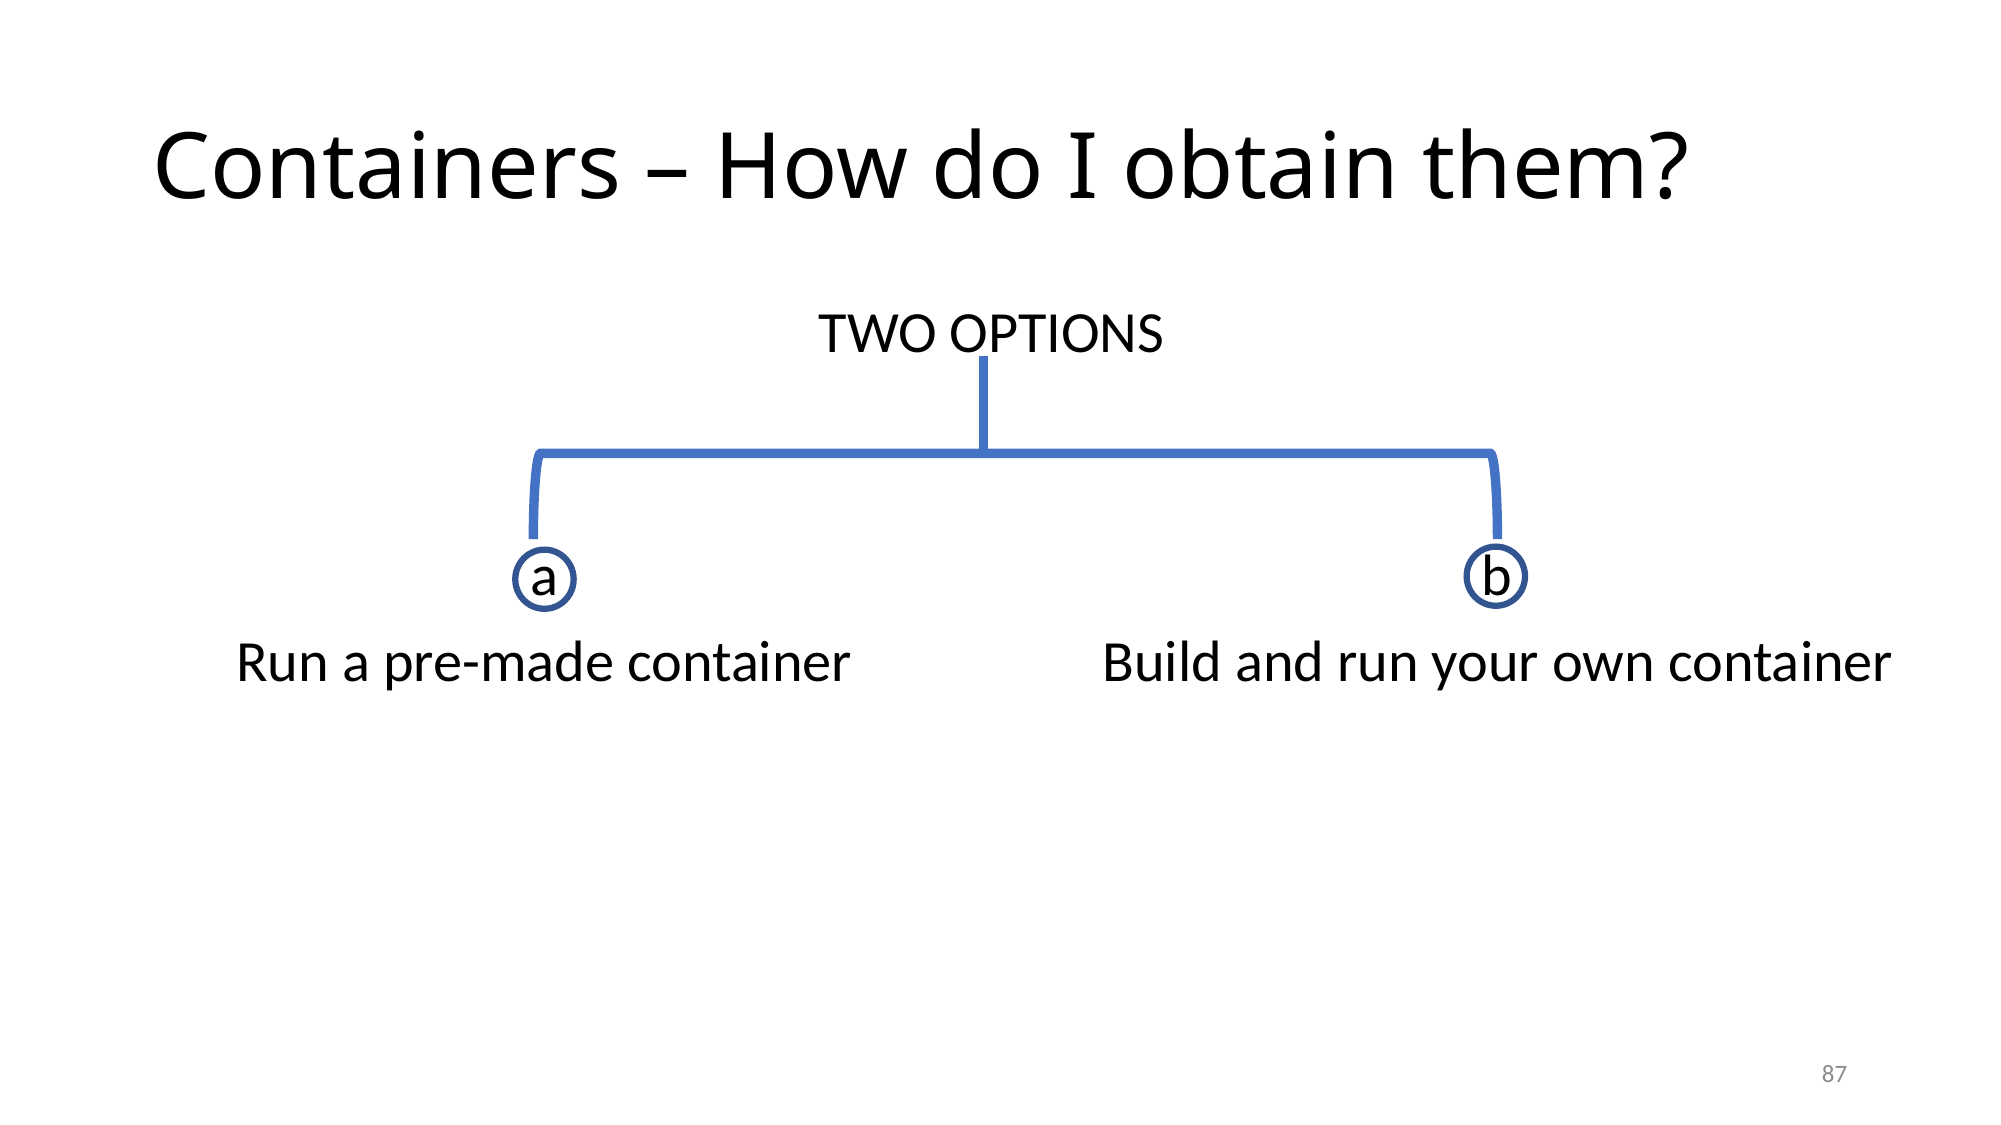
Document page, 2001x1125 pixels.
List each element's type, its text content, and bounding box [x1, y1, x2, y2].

text_box Build and run your own container [1088, 615, 1968, 700]
text_box [532, 452, 1498, 540]
text_box [514, 548, 575, 610]
text_box a [515, 529, 574, 569]
text_box Run a pre-made container [221, 615, 868, 700]
text_box b [1466, 529, 1551, 615]
text_box [1465, 545, 1527, 607]
list TWO OPTIONS [803, 294, 1197, 377]
title Containers – How do I obtain them? [137, 59, 1863, 278]
text_box a [515, 590, 574, 615]
slide_number 87 [1412, 1042, 1863, 1103]
